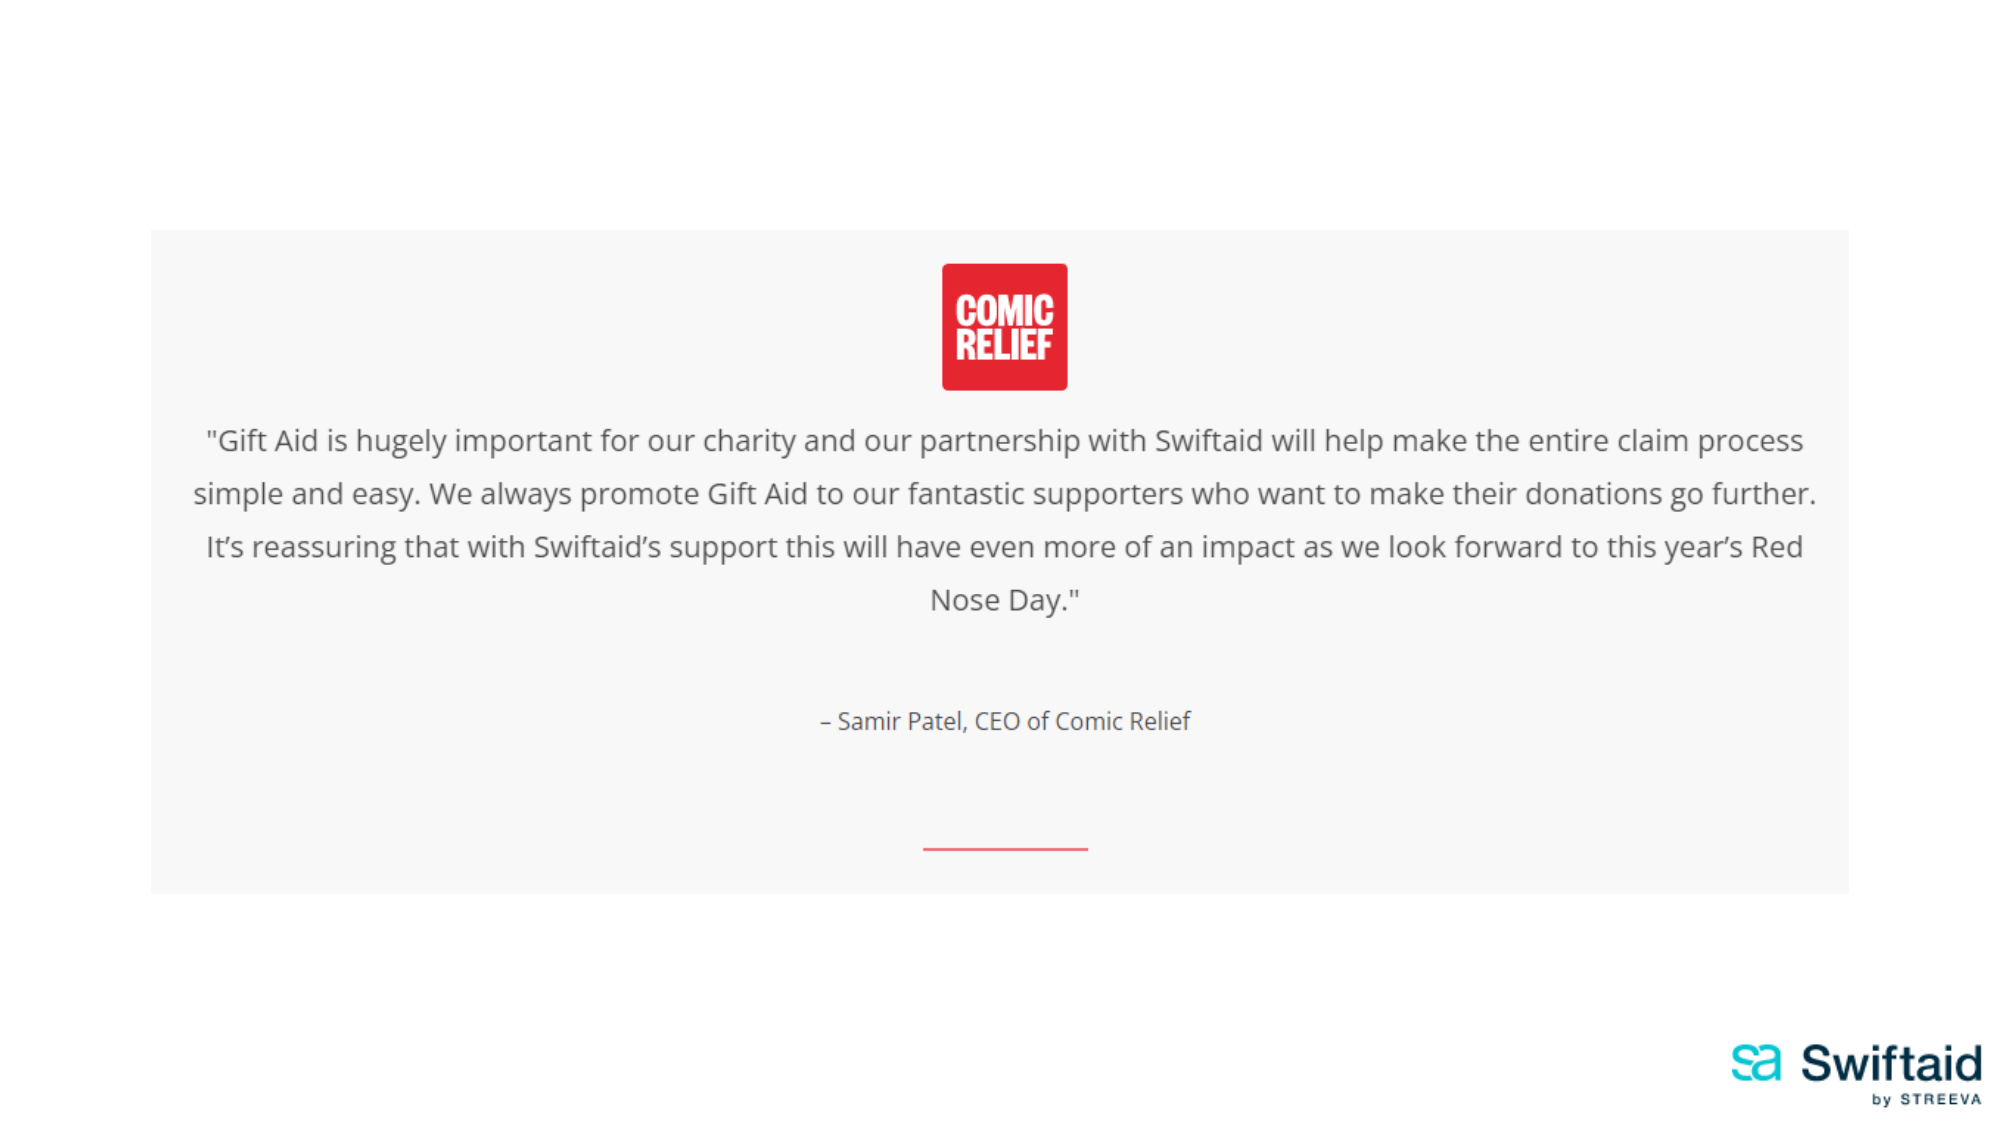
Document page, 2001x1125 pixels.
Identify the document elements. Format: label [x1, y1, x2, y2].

picture [151, 230, 1849, 894]
picture [1732, 1040, 1986, 1125]
